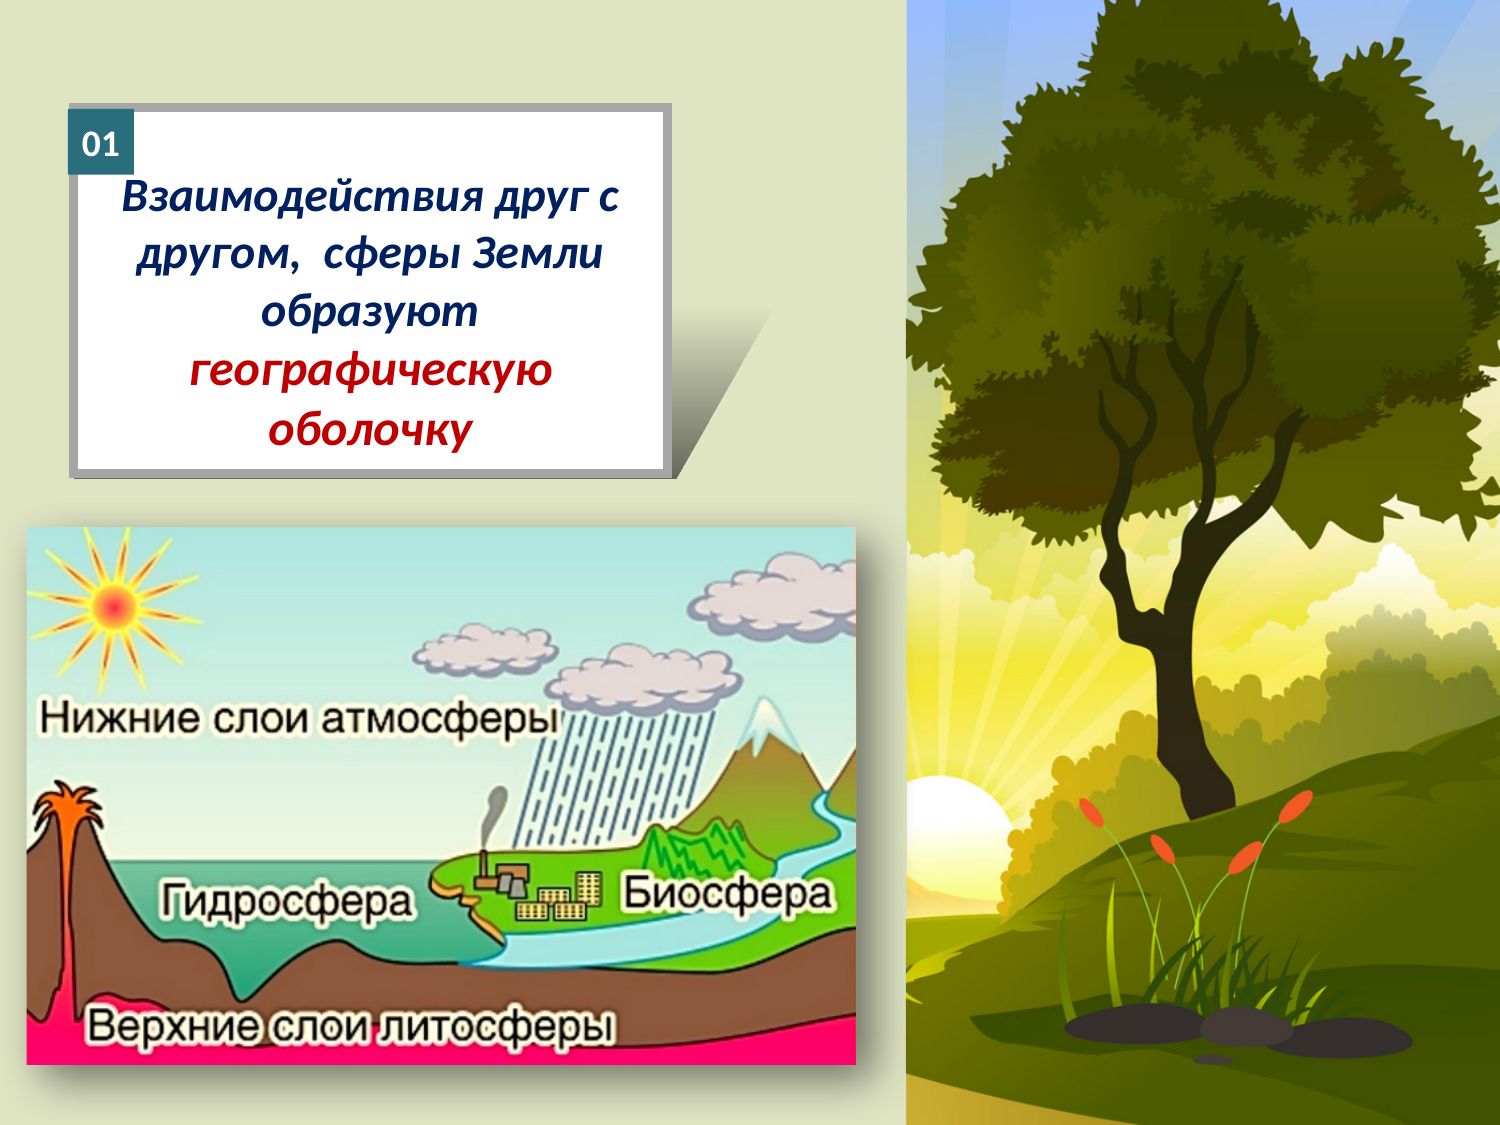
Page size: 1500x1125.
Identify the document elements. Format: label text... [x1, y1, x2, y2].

text_box 01 [67, 108, 134, 175]
text_box [73, 306, 774, 479]
text_box Взаимодействия друг с другом, сферы Земли образуют географическую оболочку [73, 107, 668, 474]
picture [0, 0, 1500, 1125]
